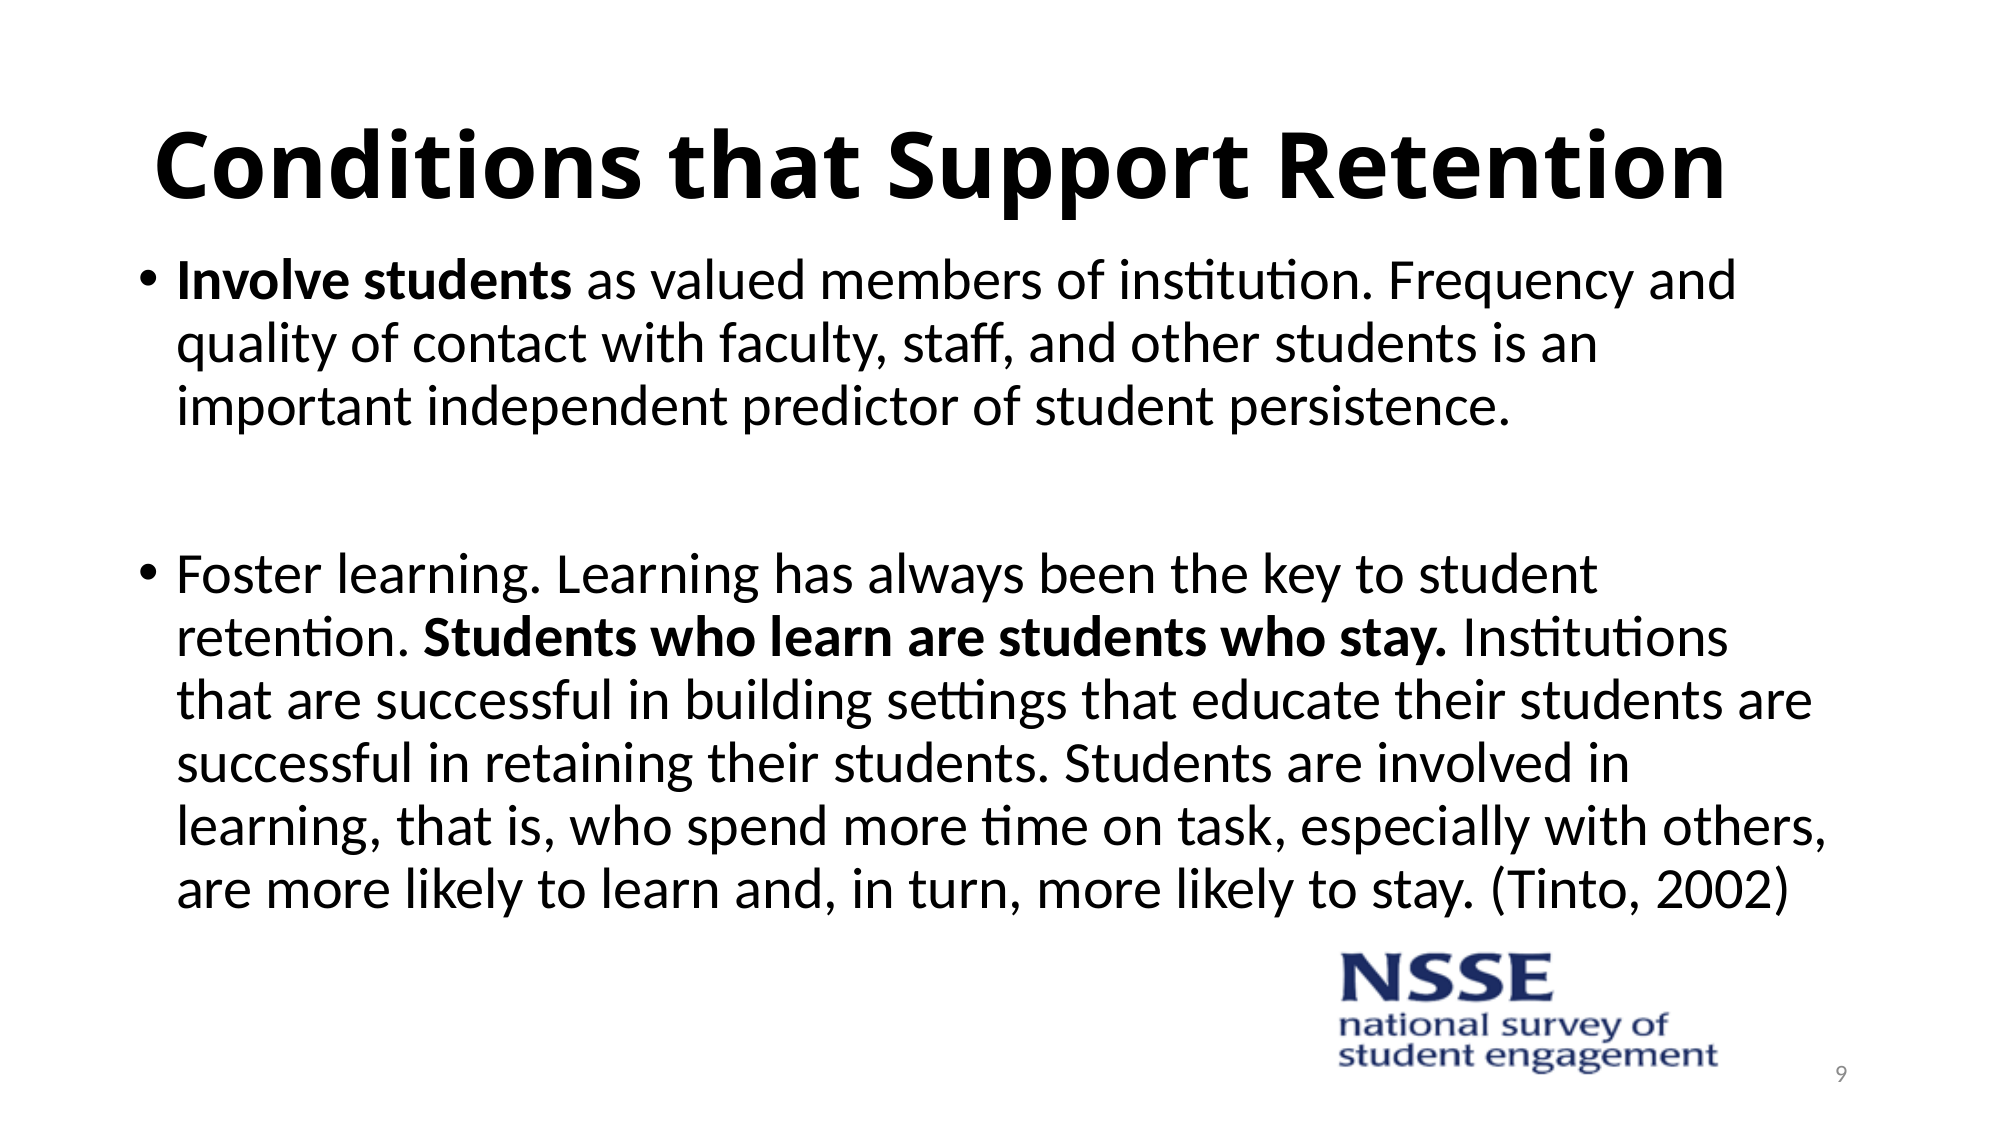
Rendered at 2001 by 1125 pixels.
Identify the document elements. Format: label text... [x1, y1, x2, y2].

picture [1336, 943, 1722, 1079]
slide_number 9 [1412, 1042, 1863, 1103]
title Conditions that Support Retention [137, 59, 1863, 278]
list Involve students as valued members of institution. Frequency and quality of contact with faculty, staff, and other students is an important independent predictor of student persistence. Foster learning. Learning has always been the key to student retention. Students who learn are students who stay. Institutions that are successful in building settings that educate their students are successful in retaining their students. Students are involved in learning, that is, who spend more time on task, especially with others, are more likely to learn and, in turn, more likely to stay. (Tinto, 2002) [123, 241, 1849, 944]
